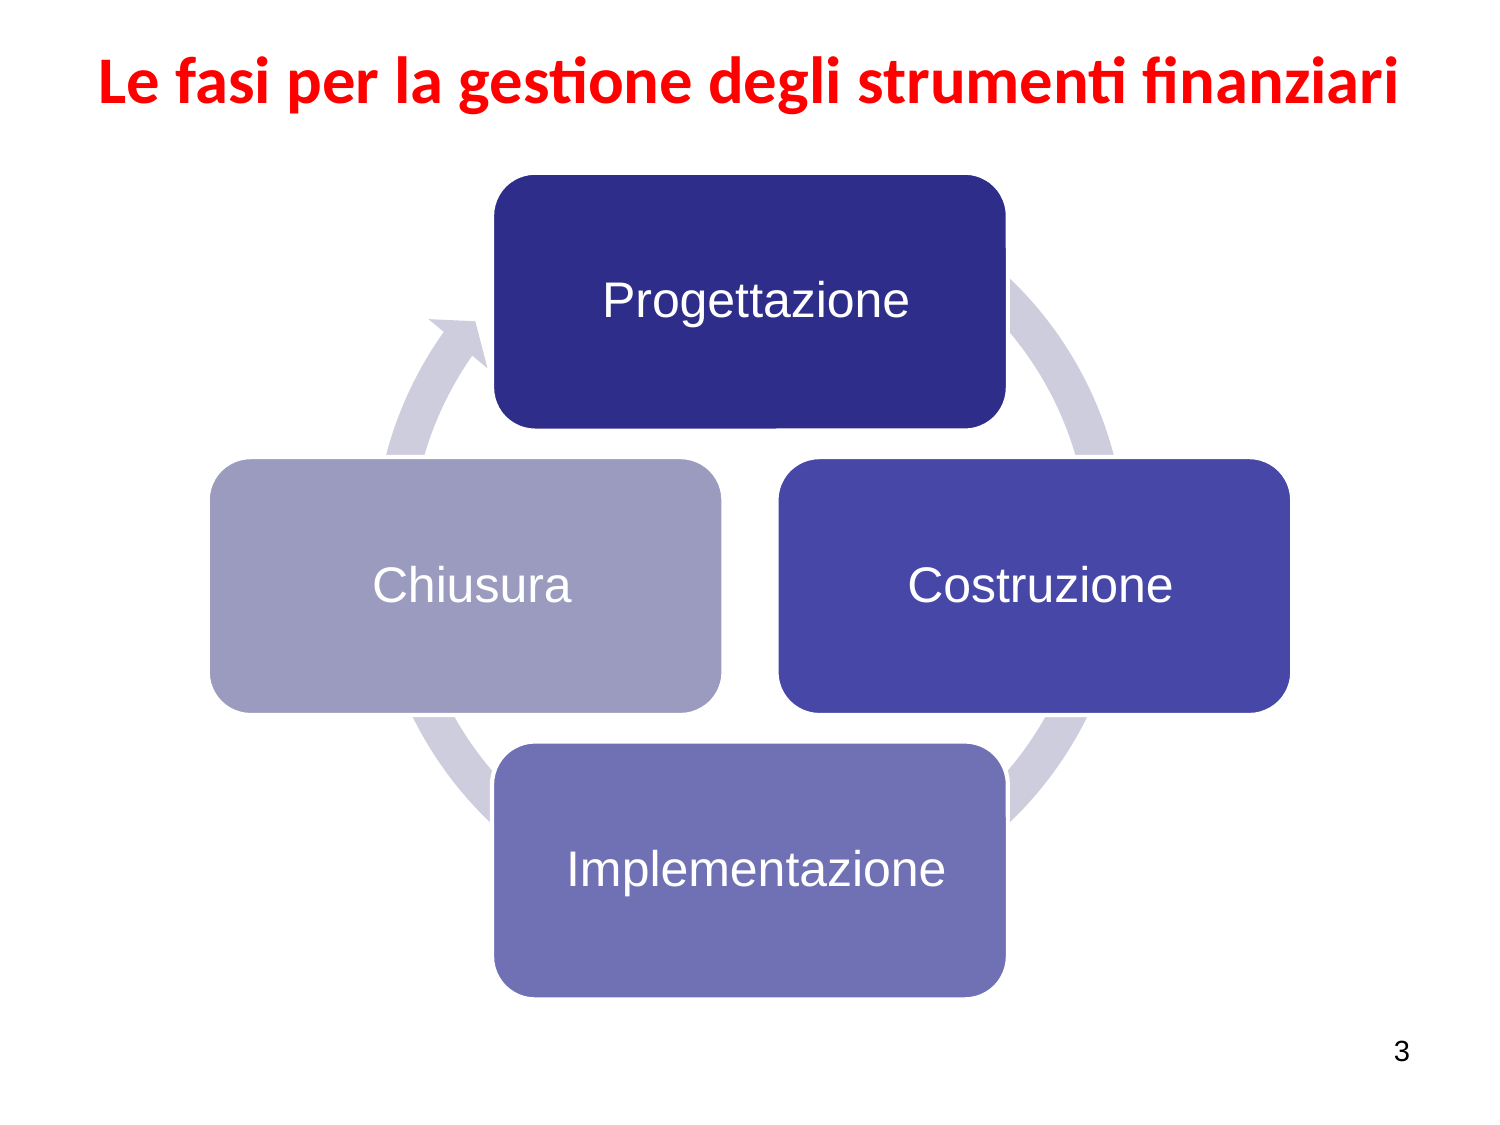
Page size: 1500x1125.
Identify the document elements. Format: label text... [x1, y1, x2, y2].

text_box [135, 172, 1365, 1000]
slide_number 3 [1074, 1024, 1426, 1103]
title Le fasi per la gestione degli strumenti finanziari [74, 18, 1426, 136]
